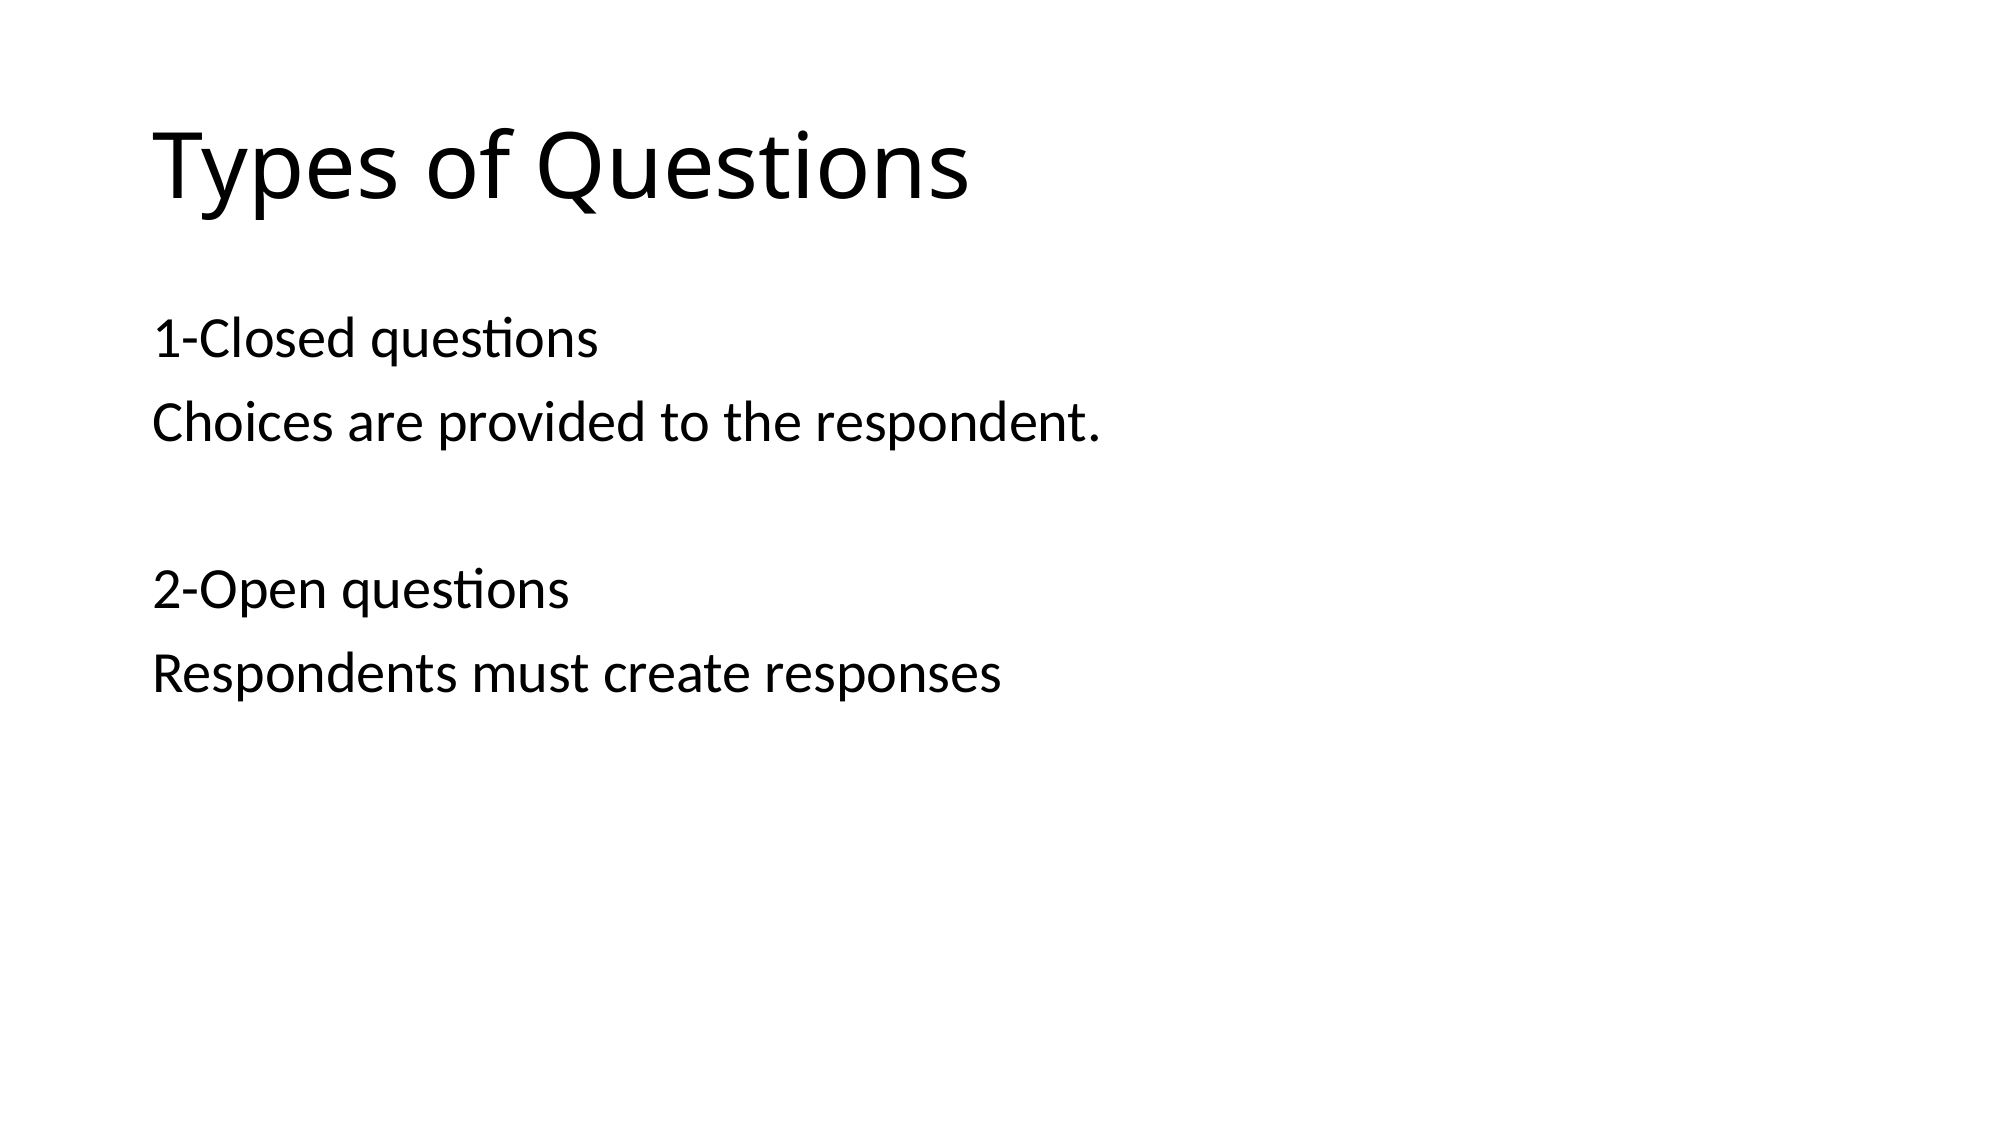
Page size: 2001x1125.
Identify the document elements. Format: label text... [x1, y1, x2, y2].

title Types of Questions [137, 59, 1863, 278]
list 1-Closed questions Choices are provided to the respondent. 2-Open questions Respondents must create responses [137, 299, 1863, 1014]
